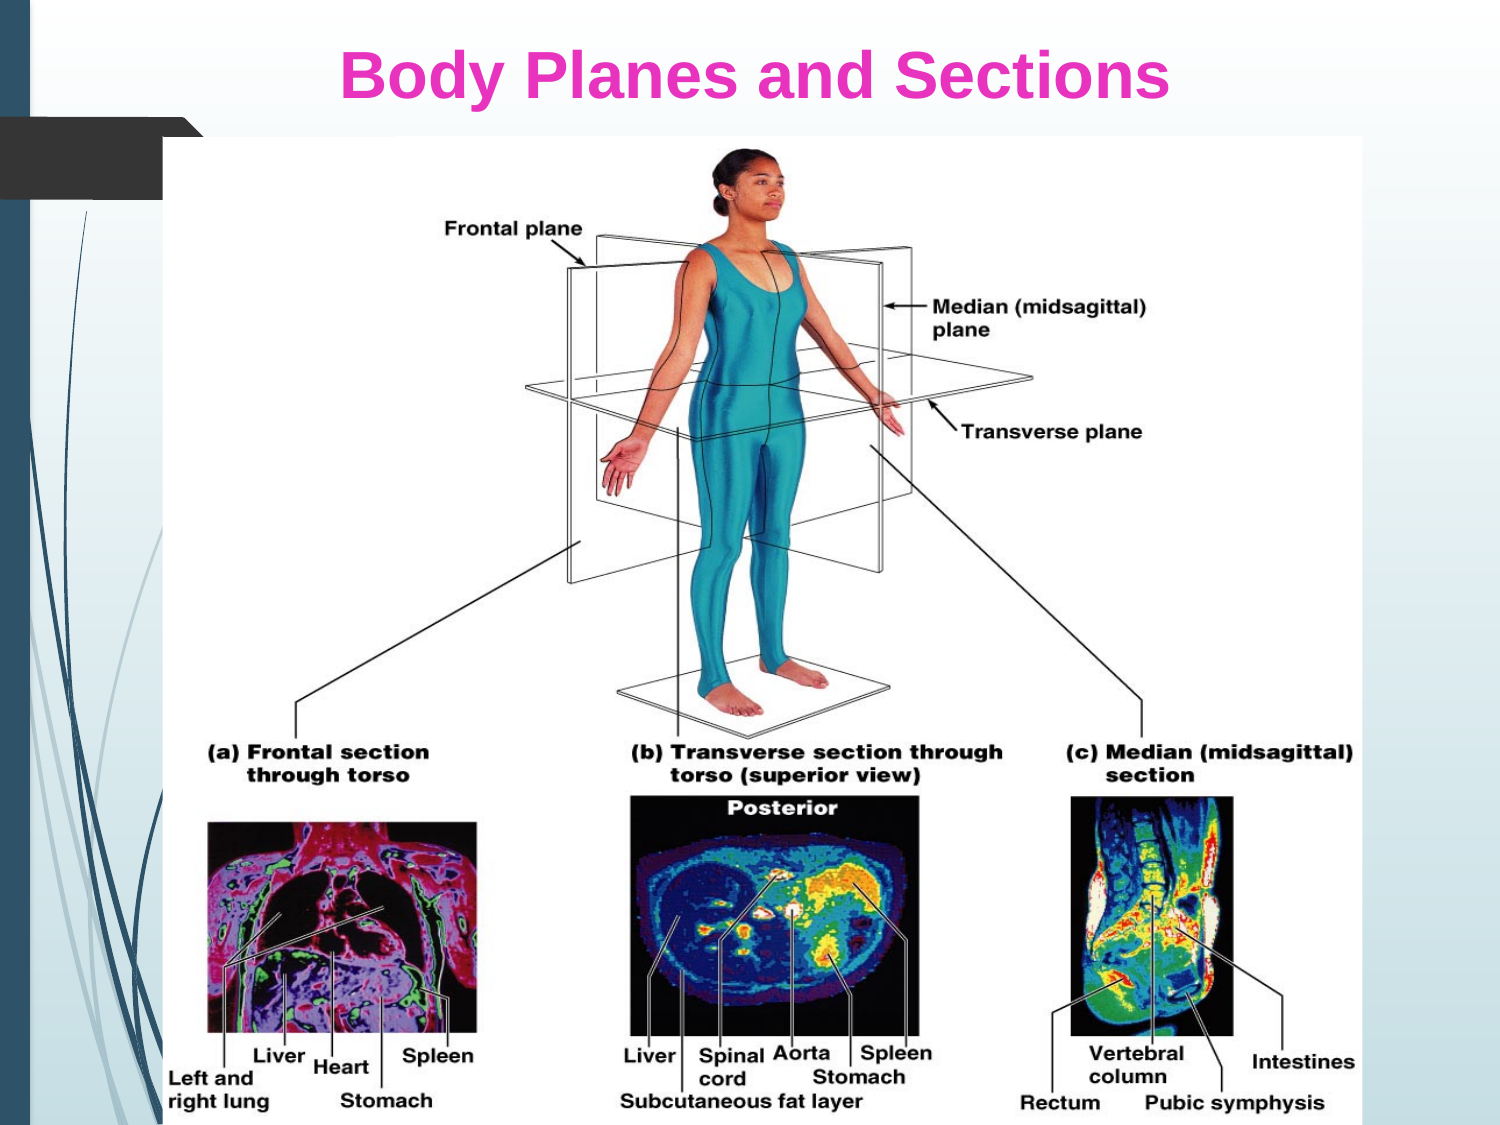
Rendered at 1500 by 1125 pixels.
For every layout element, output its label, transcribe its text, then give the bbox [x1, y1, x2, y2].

text_box Body Planes and Sections [324, 24, 1188, 120]
picture [162, 136, 1363, 1125]
